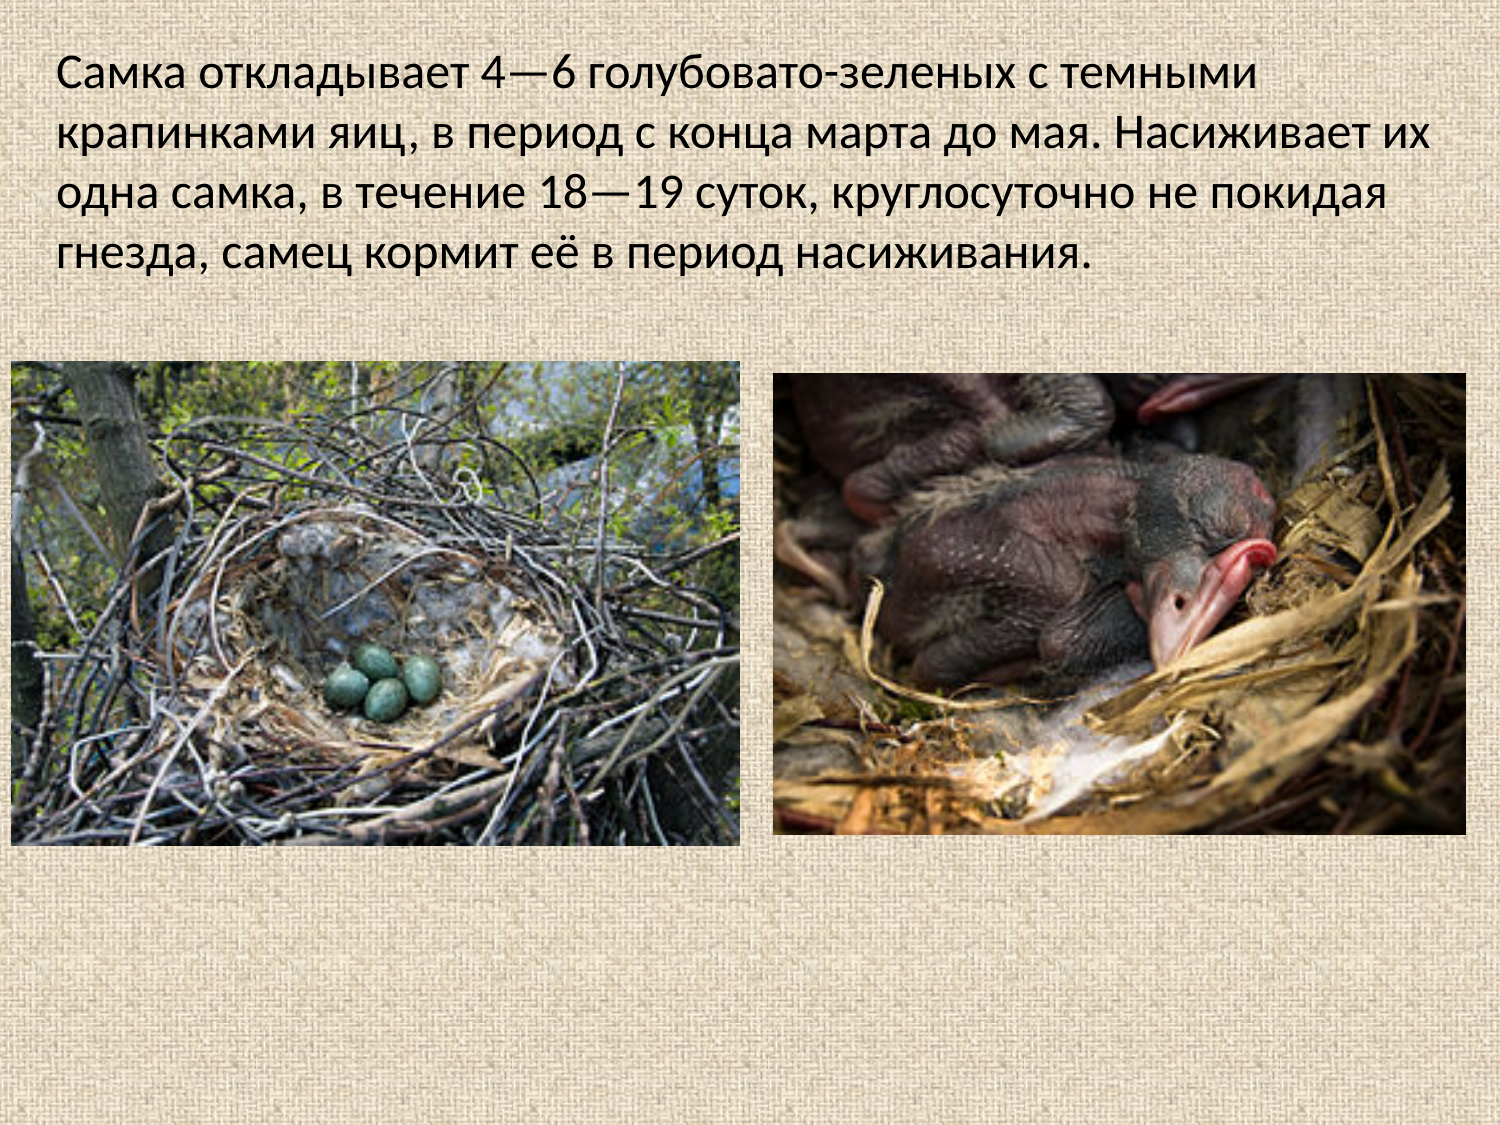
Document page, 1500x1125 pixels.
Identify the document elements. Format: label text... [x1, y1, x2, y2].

picture [773, 373, 1467, 835]
picture [11, 361, 740, 847]
text_box Самка откладывает 4—6 голубовато-зеленых с темными крапинками яиц, в период с конца марта до мая. Насиживает их одна самка, в течение 18—19 суток, круглосуточно не покидая гнезда, самец кормит её в период насиживания. [41, 30, 1500, 286]
